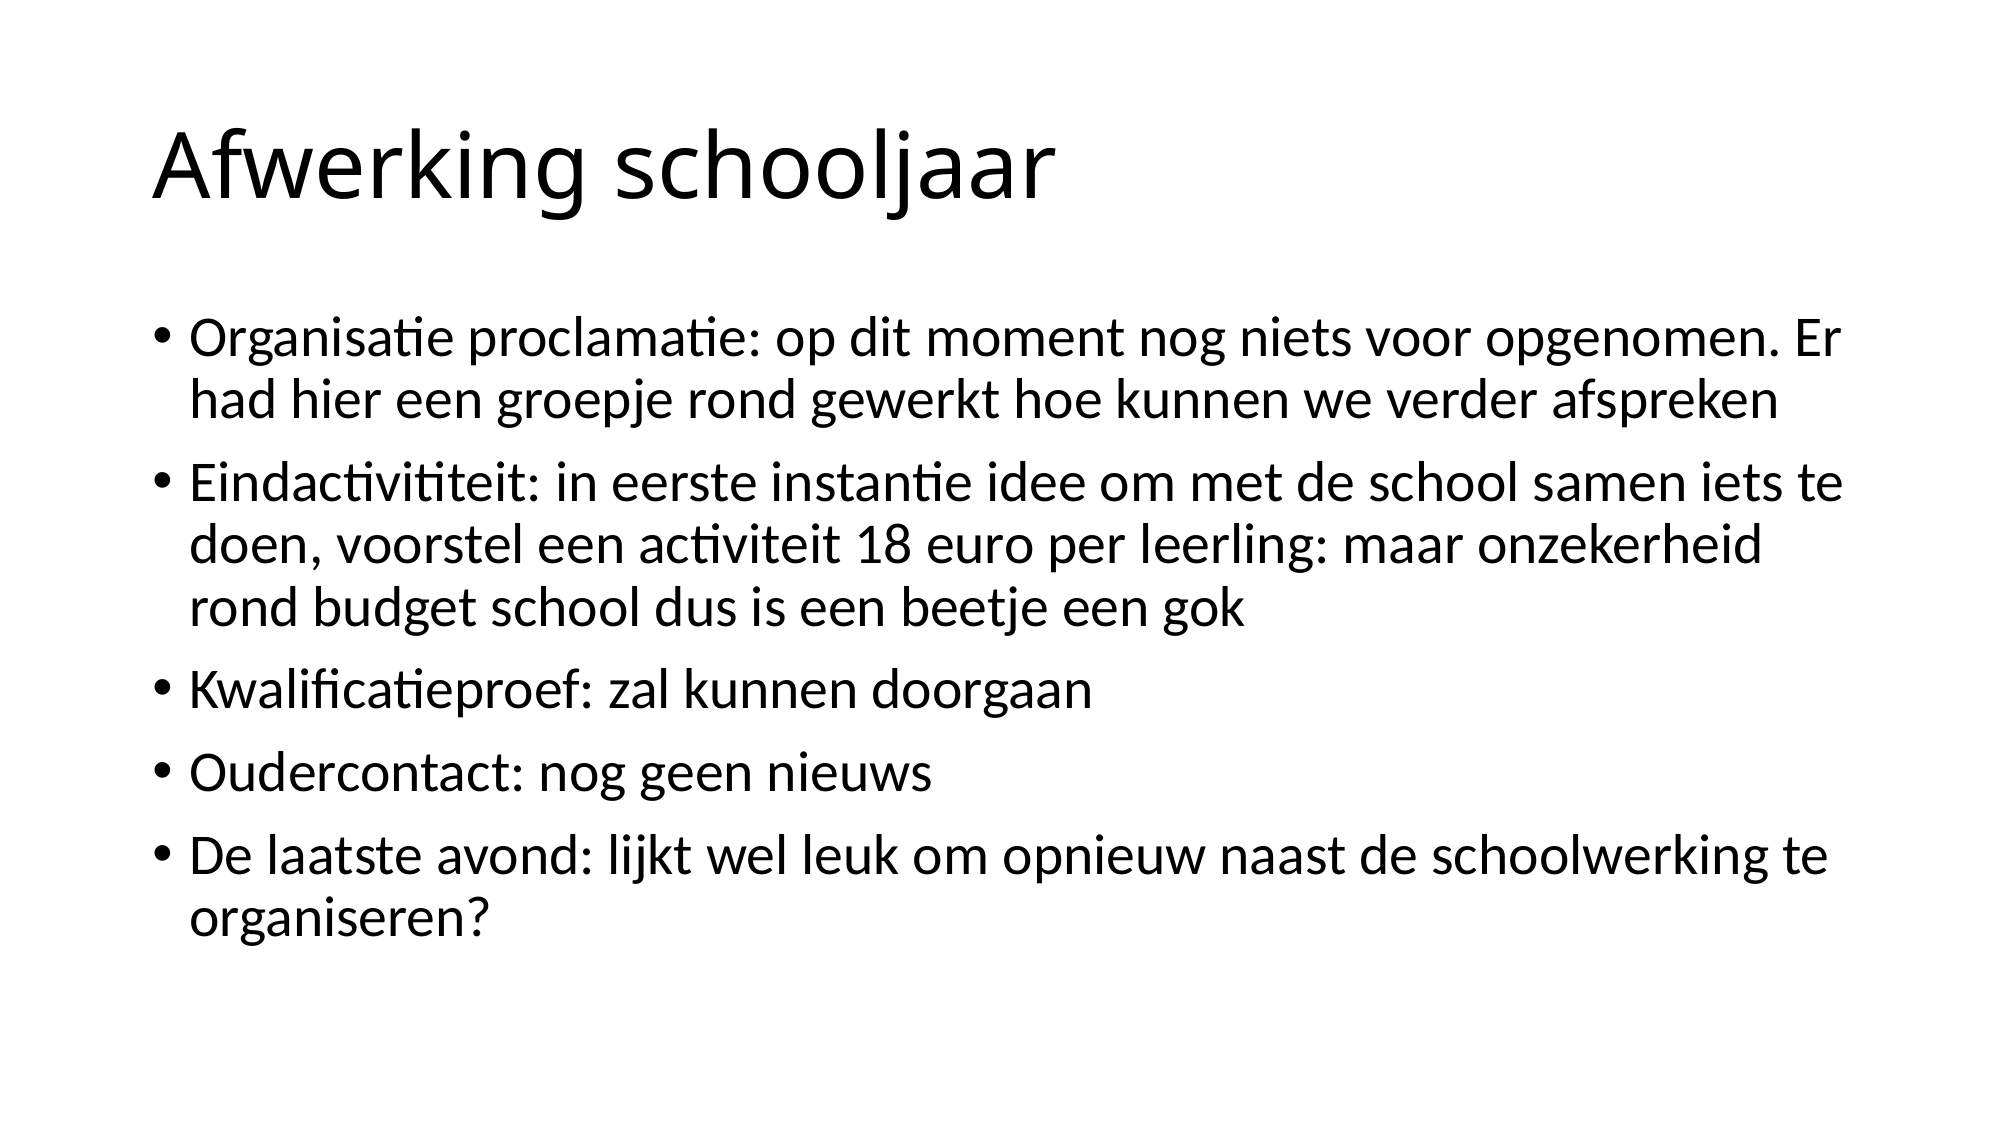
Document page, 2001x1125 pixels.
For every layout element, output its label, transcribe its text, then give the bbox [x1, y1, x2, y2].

list Organisatie proclamatie: op dit moment nog niets voor opgenomen. Er had hier een groepje rond gewerkt hoe kunnen we verder afspreken Eindactivititeit: in eerste instantie idee om met de school samen iets te doen, voorstel een activiteit 18 euro per leerling: maar onzekerheid rond budget school dus is een beetje een gok Kwalificatieproef: zal kunnen doorgaan Oudercontact: nog geen nieuws De laatste avond: lijkt wel leuk om opnieuw naast de schoolwerking te organiseren? [137, 299, 1863, 1014]
title Afwerking schooljaar [137, 59, 1863, 278]
